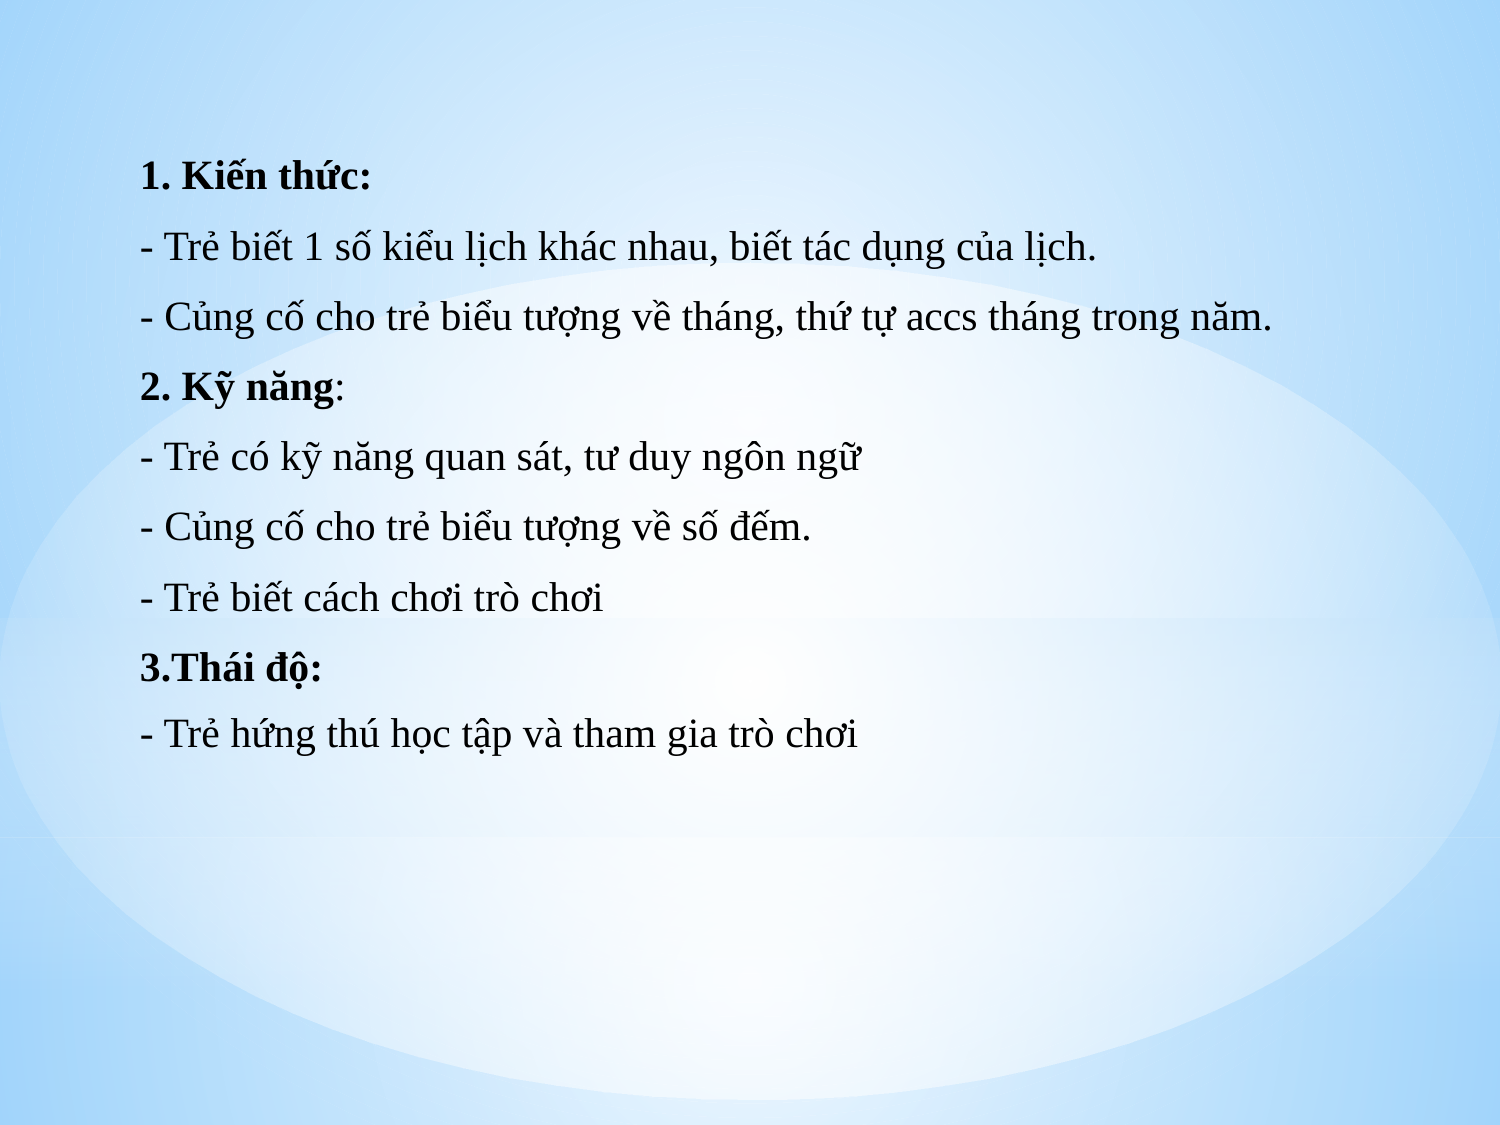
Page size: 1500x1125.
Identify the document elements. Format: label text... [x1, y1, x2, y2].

text_box 1. Kiến thức: - Trẻ biết 1 số kiểu lịch khác nhau, biết tác dụng của lịch. - Củng cố cho trẻ biểu tượng về tháng, thứ tự accs tháng trong năm. 2. Kỹ năng: - Trẻ có kỹ năng quan sát, tư duy ngôn ngữ - Củng cố cho trẻ biểu tượng về số đếm. - Trẻ biết cách chơi trò chơi 3.Thái độ: - Trẻ hứng thú học tập và tham gia trò chơi [124, 137, 1325, 764]
